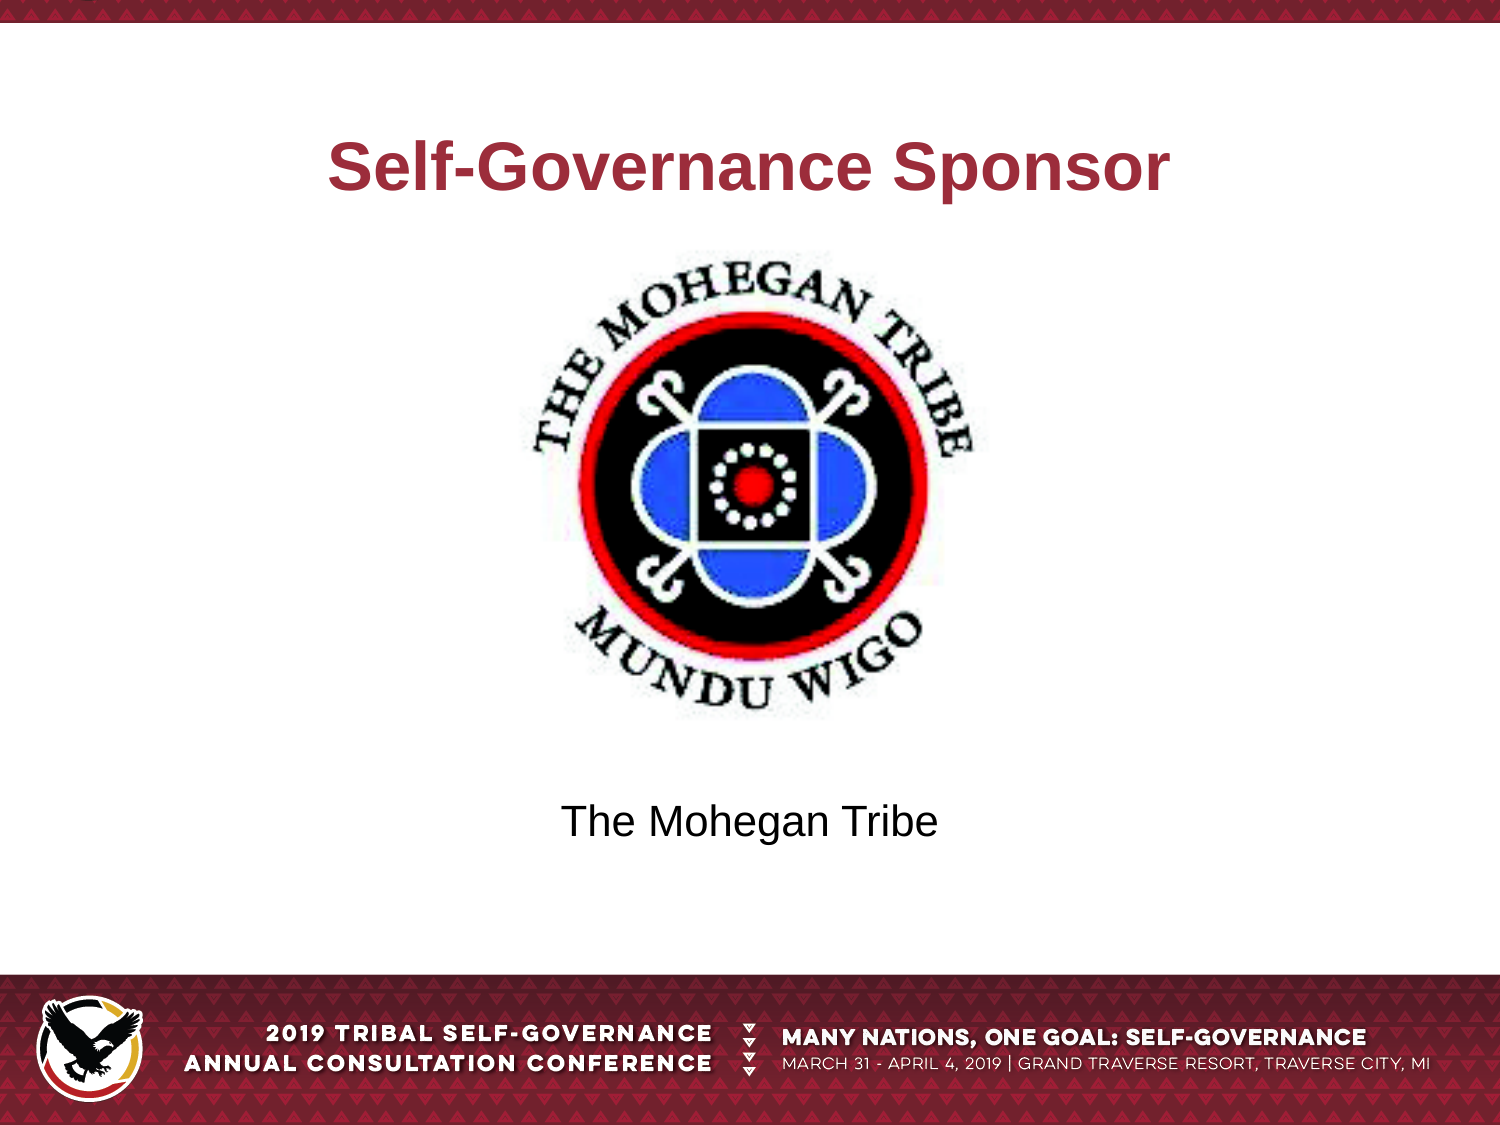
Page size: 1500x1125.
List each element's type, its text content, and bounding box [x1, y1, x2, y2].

picture [0, 0, 1500, 23]
picture [506, 245, 994, 753]
list The Mohegan Tribe [103, 790, 1397, 953]
title Self-Governance Sponsor [103, 59, 1397, 278]
picture [0, 974, 1500, 1125]
